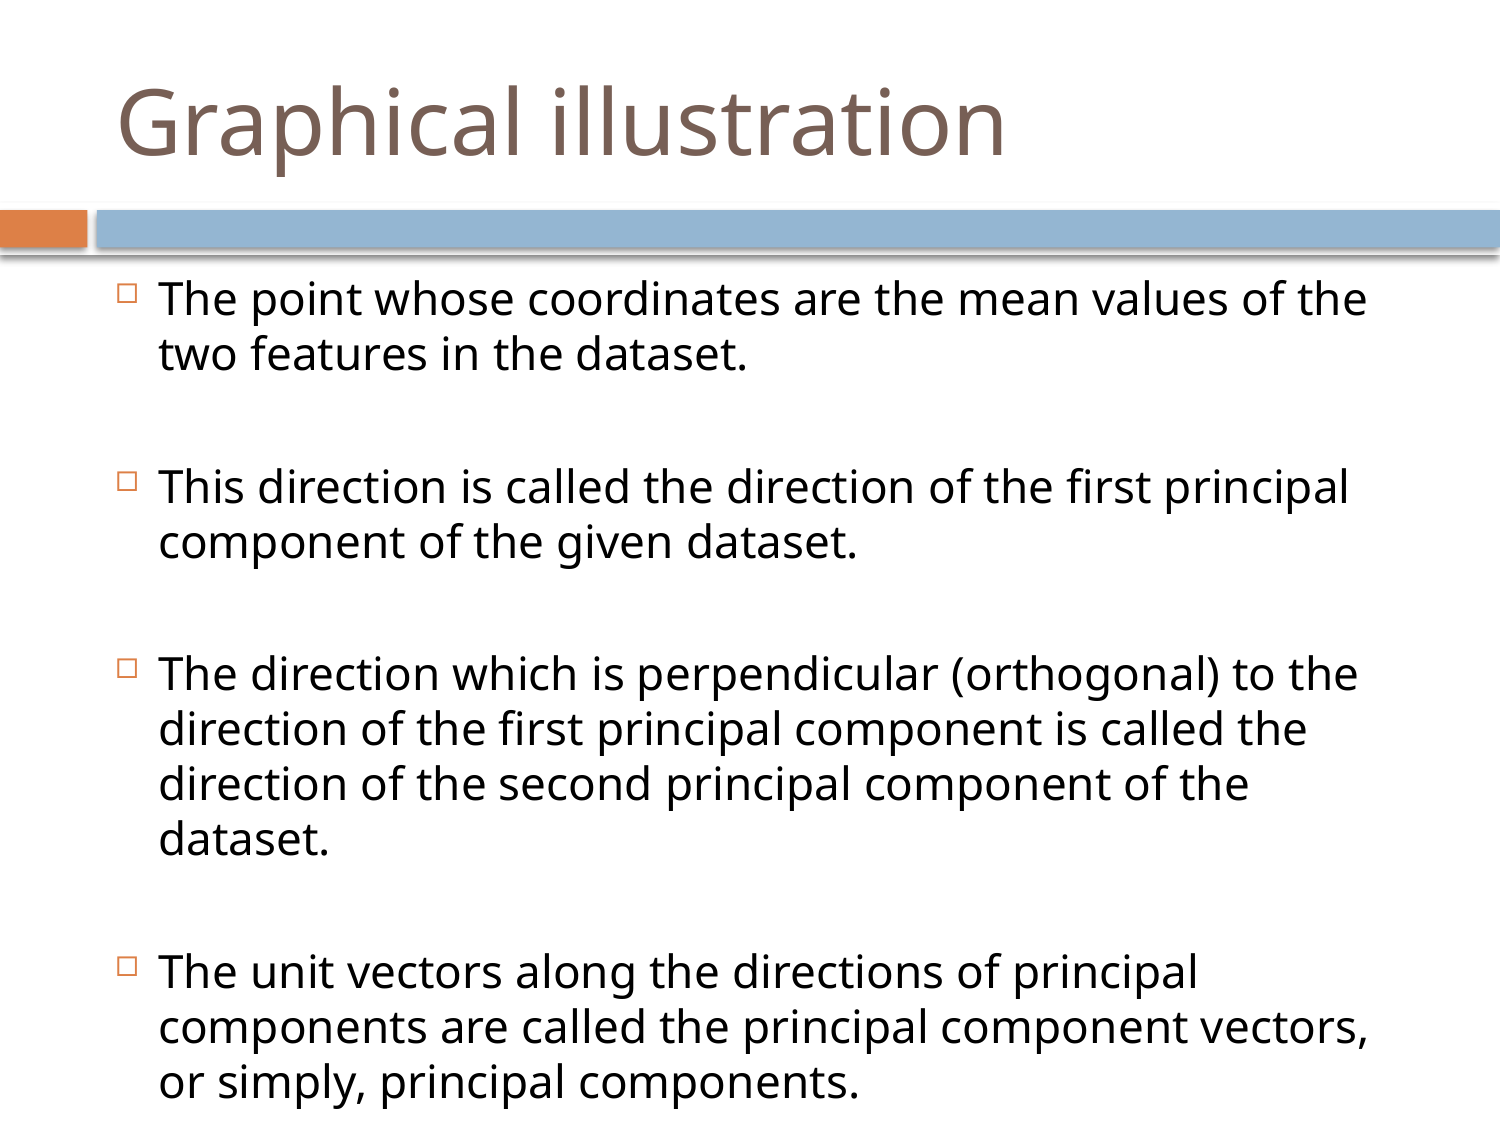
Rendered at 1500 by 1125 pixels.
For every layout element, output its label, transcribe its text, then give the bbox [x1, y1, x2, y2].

list The point whose coordinates are the mean values of the two features in the dataset. This direction is called the direction of the first principal component of the given dataset. The direction which is perpendicular (orthogonal) to the direction of the first principal component is called the direction of the second principal component of the dataset. The unit vectors along the directions of principal components are called the principal component vectors, or simply, principal components. [100, 262, 1438, 1125]
title Graphical illustration [100, 37, 1438, 200]
